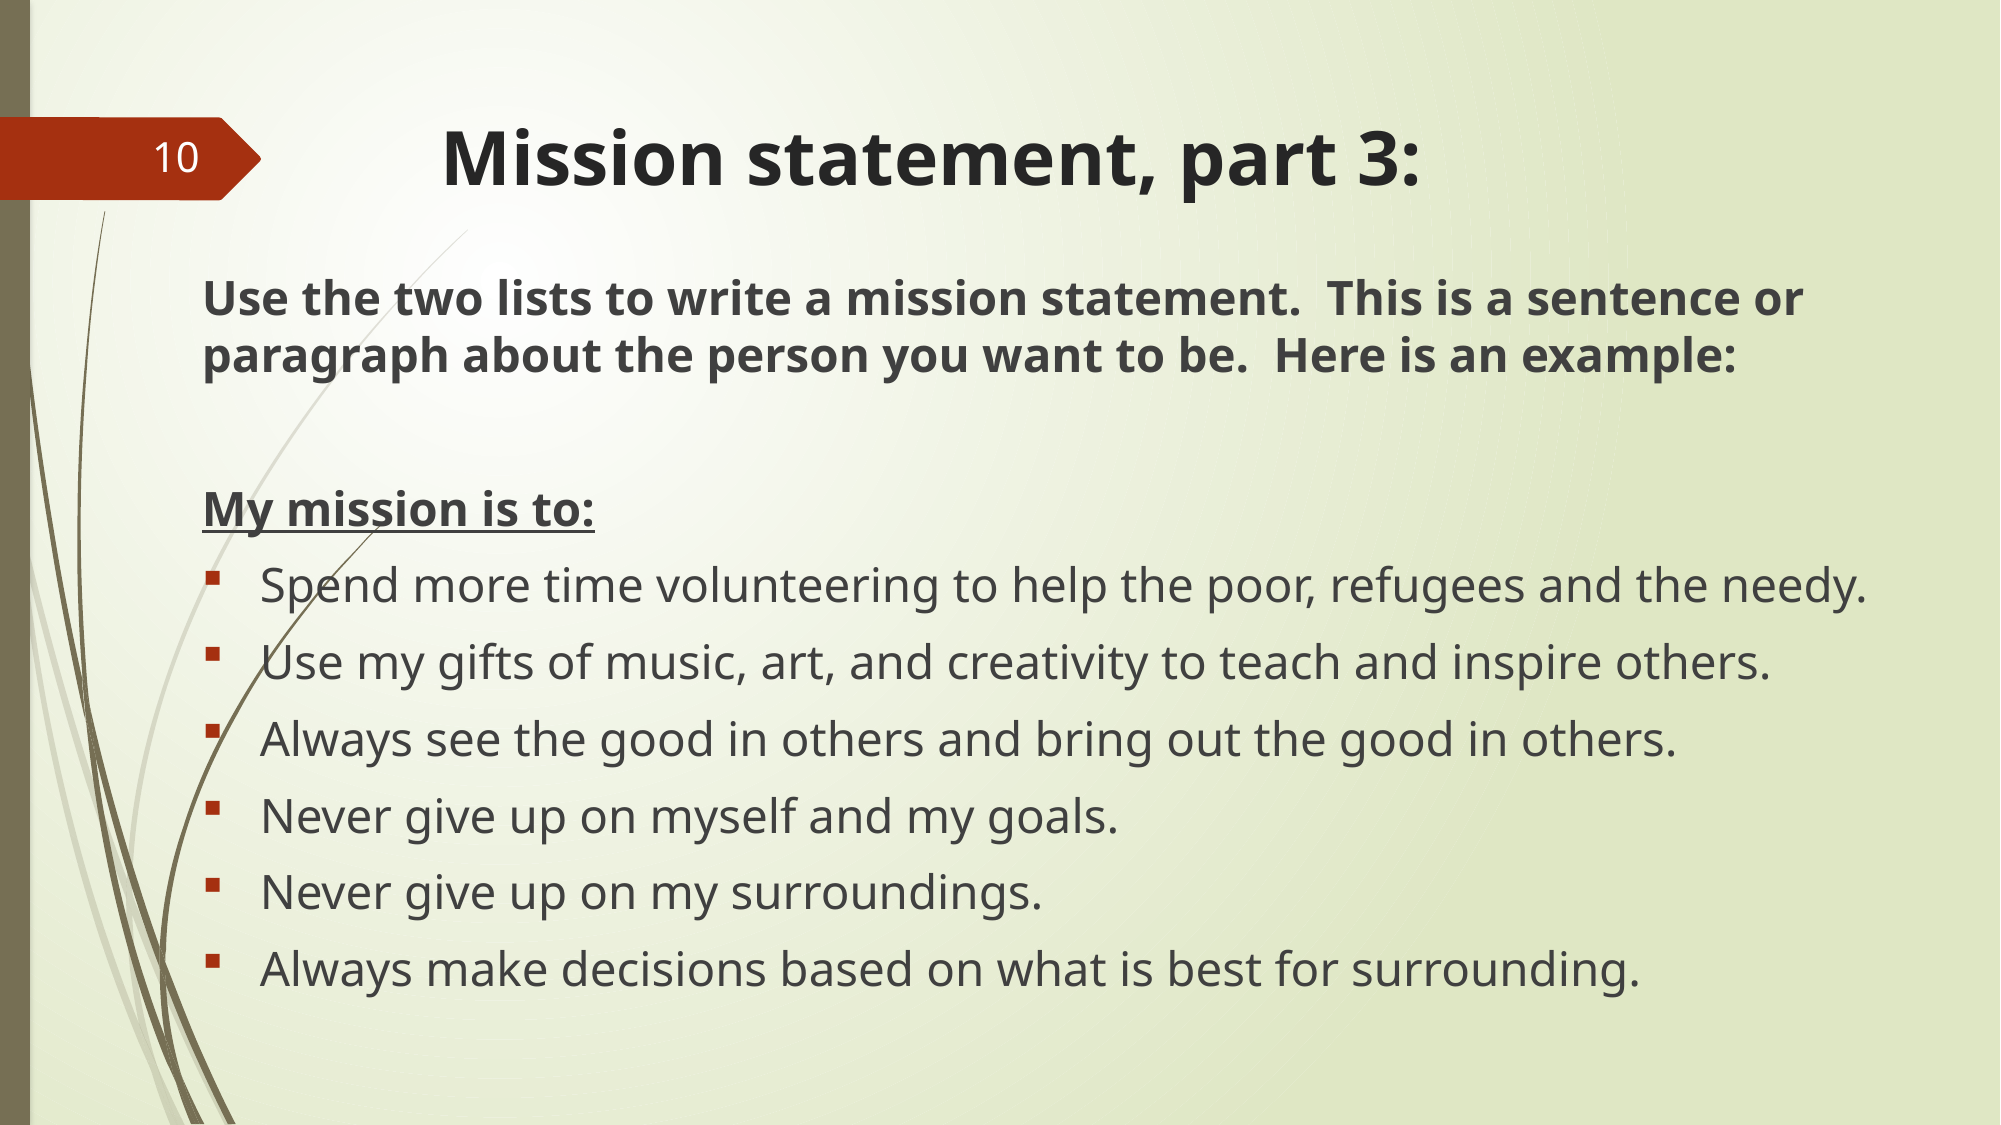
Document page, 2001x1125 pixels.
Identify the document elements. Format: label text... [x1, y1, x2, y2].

list Use the two lists to write a mission statement. This is a sentence or paragraph about the person you want to be. Here is an example: My mission is to: Spend more time volunteering to help the poor, refugees and the needy. Use my gifts of music, art, and creativity to teach and inspire others. Always see the good in others and bring out the good in others. Never give up on myself and my goals. Never give up on my surroundings. Always make decisions based on what is best for surrounding. [186, 260, 1888, 1063]
slide_number 10 [87, 129, 216, 190]
title Mission statement, part 3: [425, 102, 1888, 260]
